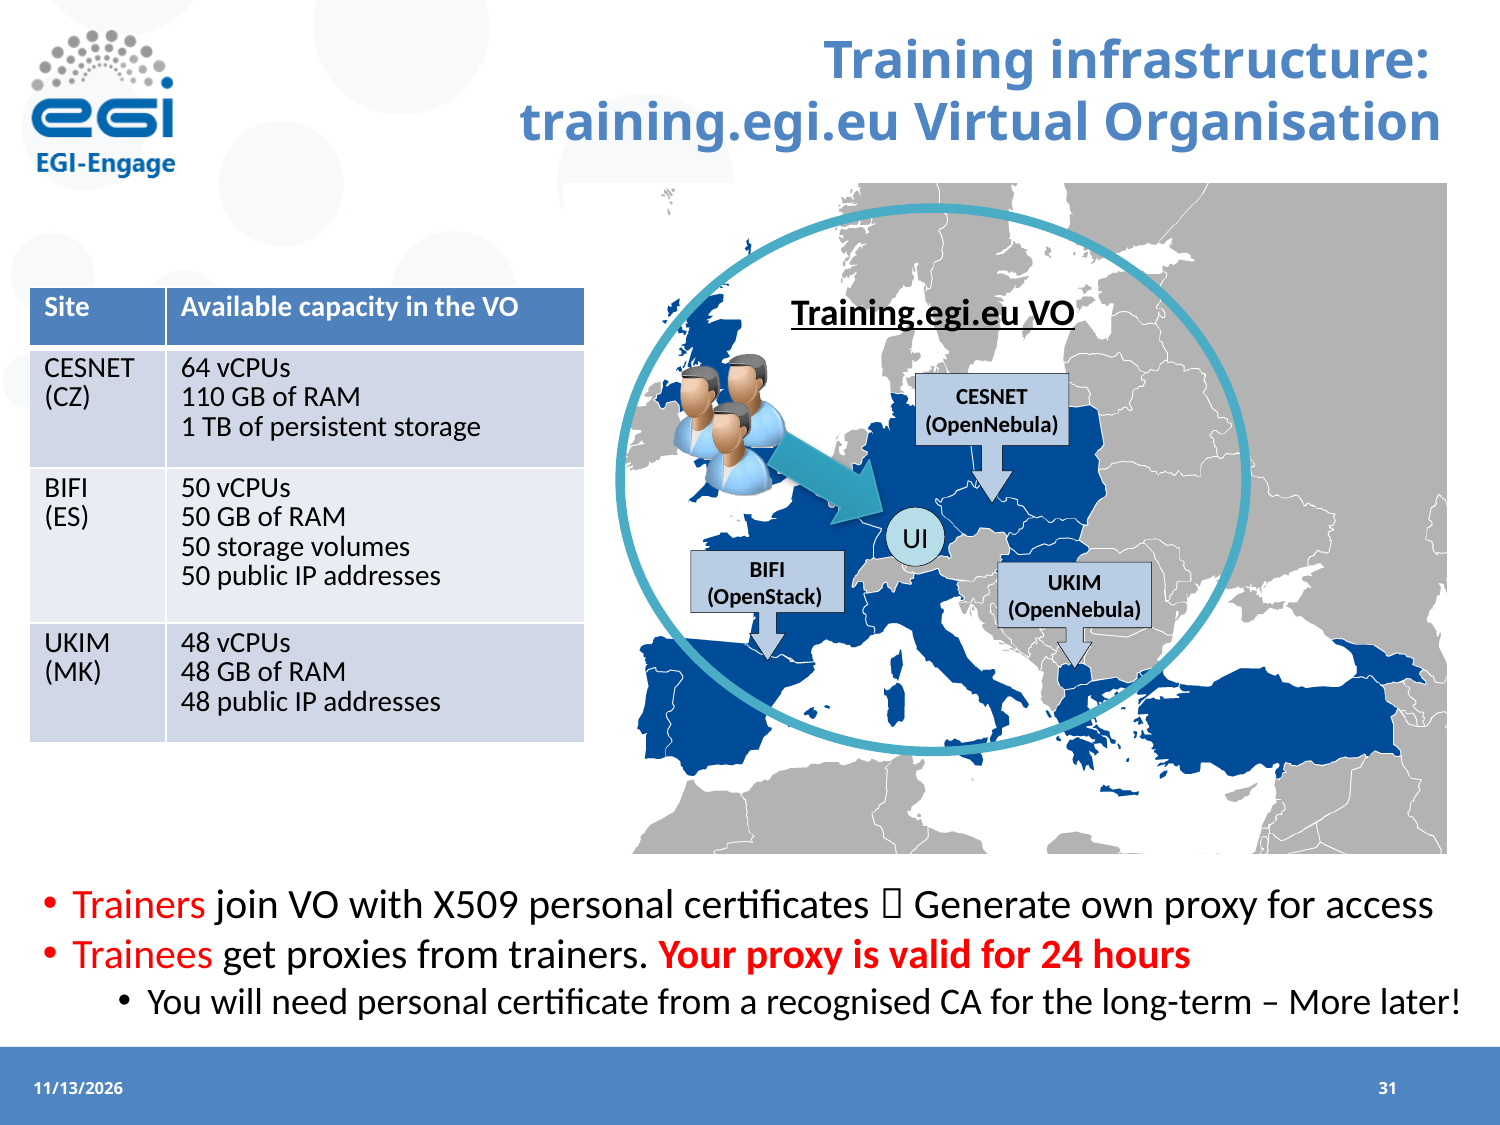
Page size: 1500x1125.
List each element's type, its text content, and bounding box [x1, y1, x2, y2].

table_header Site [30, 288, 165, 345]
table_cell 50 vCPUs 50 GB of RAM 50 storage volumes 50 public IP addresses [167, 469, 558, 622]
table_cell CESNET (CZ) [30, 351, 165, 467]
picture [3, 0, 1076, 772]
table_cell BIFI (ES) [30, 469, 165, 622]
table_header Available capacity in the VO [167, 288, 558, 345]
table_cell 64 vCPUs 110 GB of RAM 1 TB of persistent storage [167, 351, 558, 467]
title Training infrastructure: training.egi.eu Virtual Organisation [253, 19, 1459, 159]
picture [658, 353, 801, 497]
table_cell UKIM (MK) [30, 624, 165, 742]
text_box Trainers join VO with X509 personal certificates  Generate own proxy for access Trainees get proxies from trainers. Your proxy is valid for 24 hours You will need personal certificate from a recognised CA for the long-term – More later! [28, 869, 1479, 1030]
table_cell 48 vCPUs 48 GB of RAM 48 public IP addresses [167, 624, 558, 742]
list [563, 183, 1448, 854]
